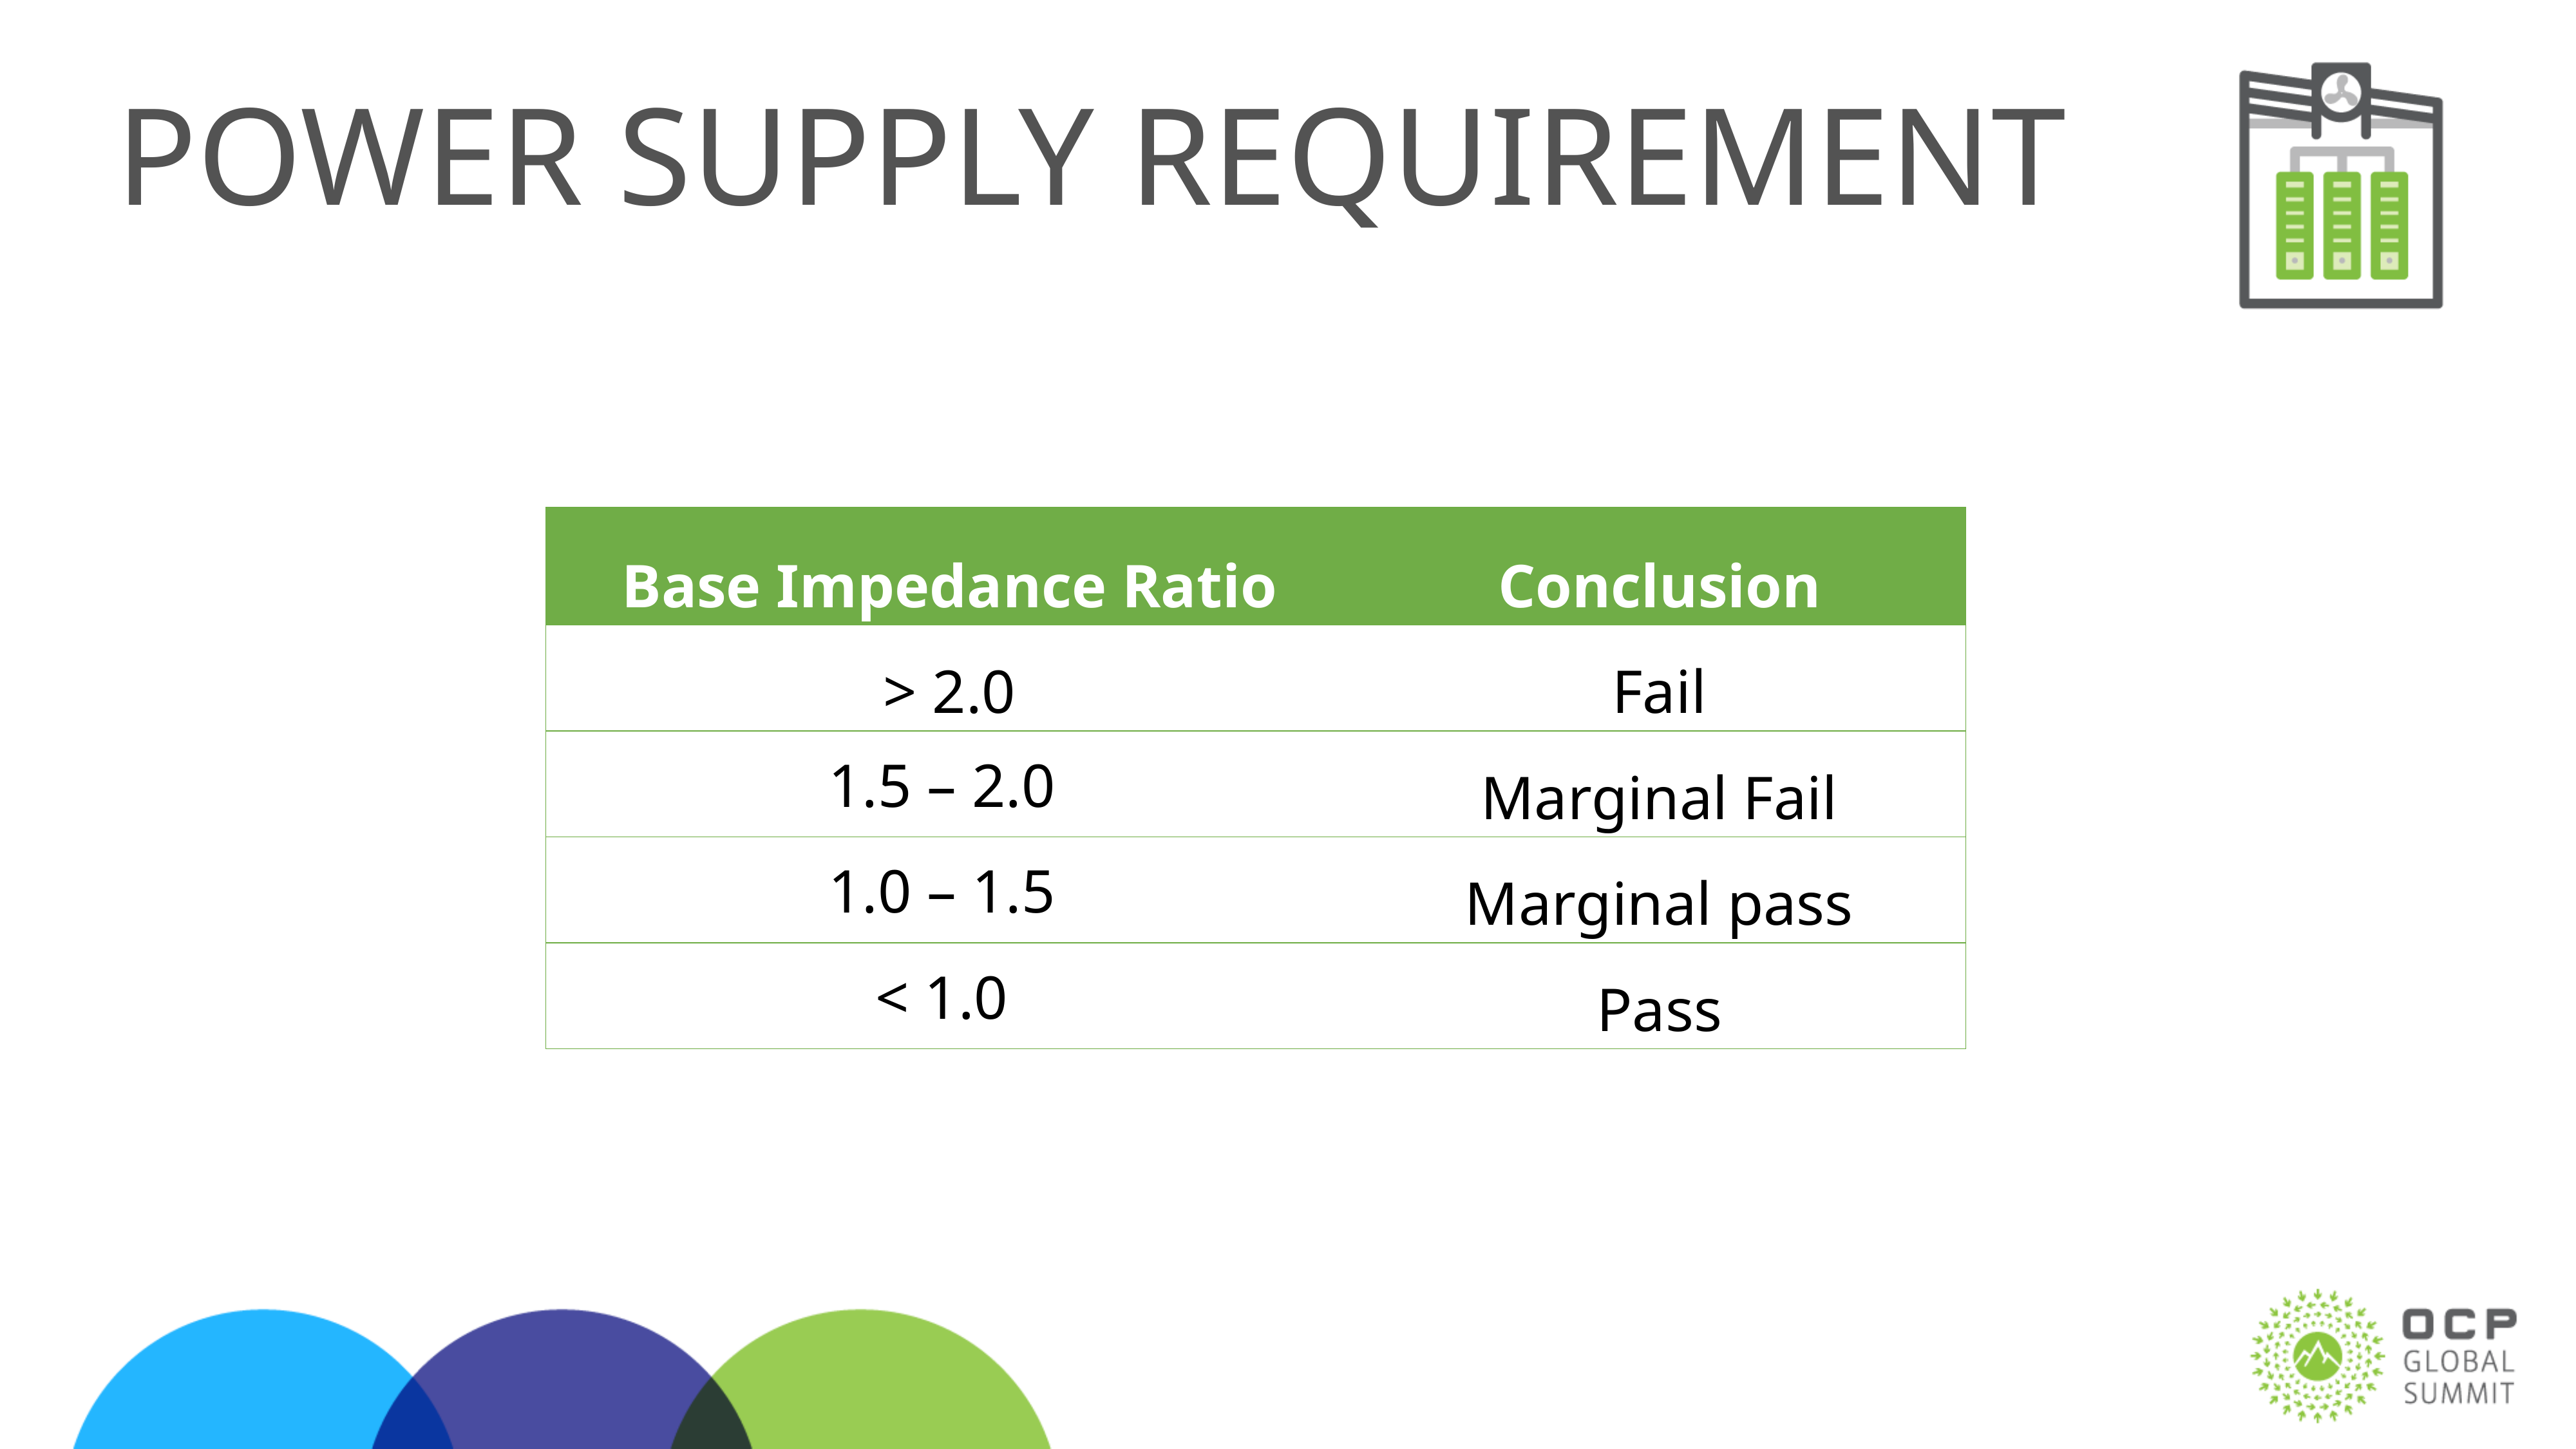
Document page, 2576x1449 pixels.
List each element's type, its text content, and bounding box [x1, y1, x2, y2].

table_cell Marginal Fail [1353, 732, 1965, 837]
table_cell Marginal pass [1353, 837, 1965, 942]
picture [0, 0, 2576, 1449]
table_cell > 2.0 [546, 625, 1353, 730]
table_cell 1.5 – 2.0 [546, 732, 1353, 837]
title Power Supply Requirement [106, 77, 2186, 247]
table_header Base Impedance Ratio [546, 508, 1353, 625]
table_header Conclusion [1353, 508, 1965, 625]
table_cell 1.0 – 1.5 [546, 837, 1353, 942]
table_cell < 1.0 [546, 943, 1353, 1048]
table_cell Pass [1353, 943, 1965, 1048]
table_cell Fail [1353, 625, 1965, 730]
